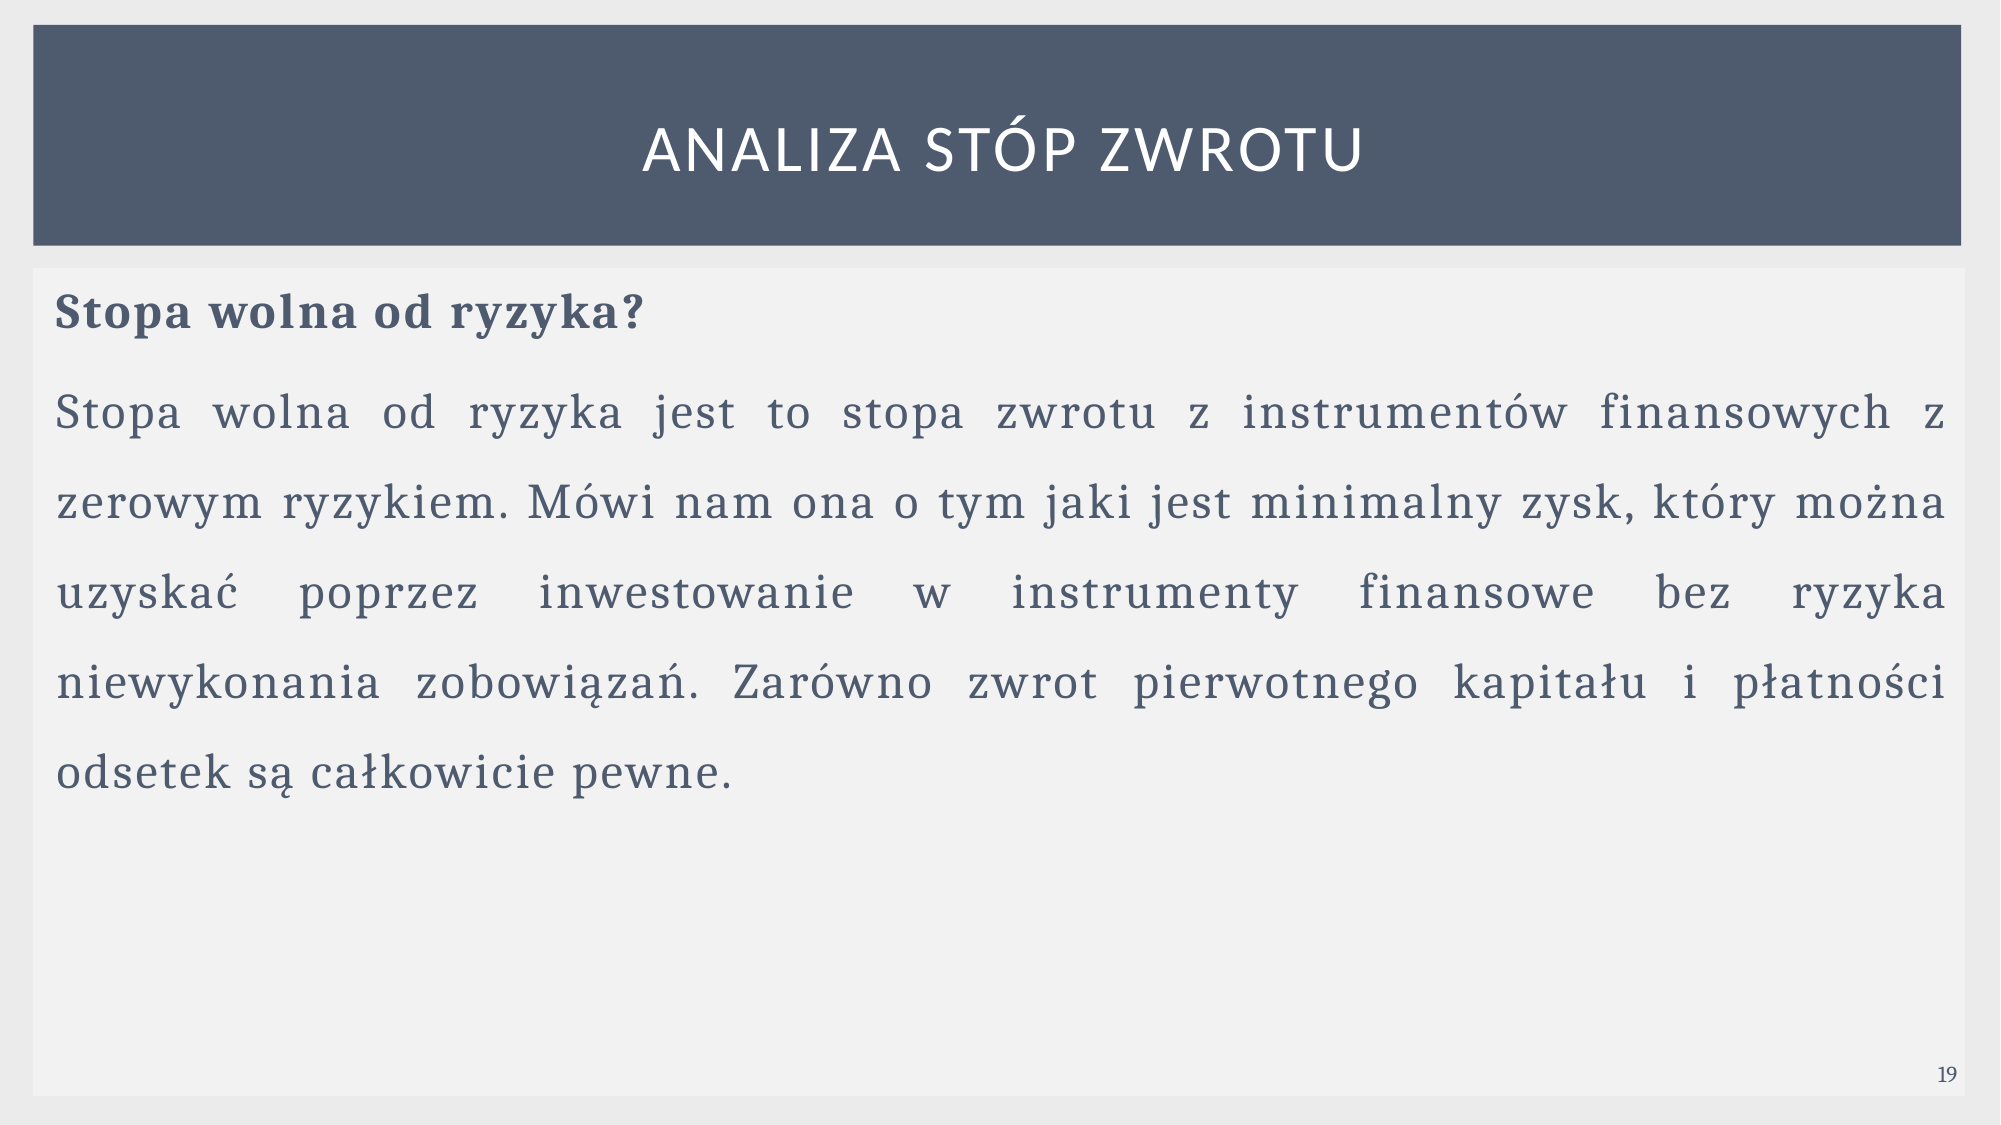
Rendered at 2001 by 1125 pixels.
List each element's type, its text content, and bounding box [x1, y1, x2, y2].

slide_number 19 [1697, 1049, 1974, 1097]
list Stopa wolna od ryzyka? Stopa wolna od ryzyka jest to stopa zwrotu z instrumentów finansowych z zerowym ryzykiem. Mówi nam ona o tym jaki jest minimalny zysk, który można uzyskać poprzez inwestowanie w instrumenty finansowe bez ryzyka niewykonania zobowiązań. Zarówno zwrot pierwotnego kapitału i płatności odsetek są całkowicie pewne. [34, 270, 1966, 1072]
title Analiza STÓP ZWROTU [83, 58, 1917, 232]
